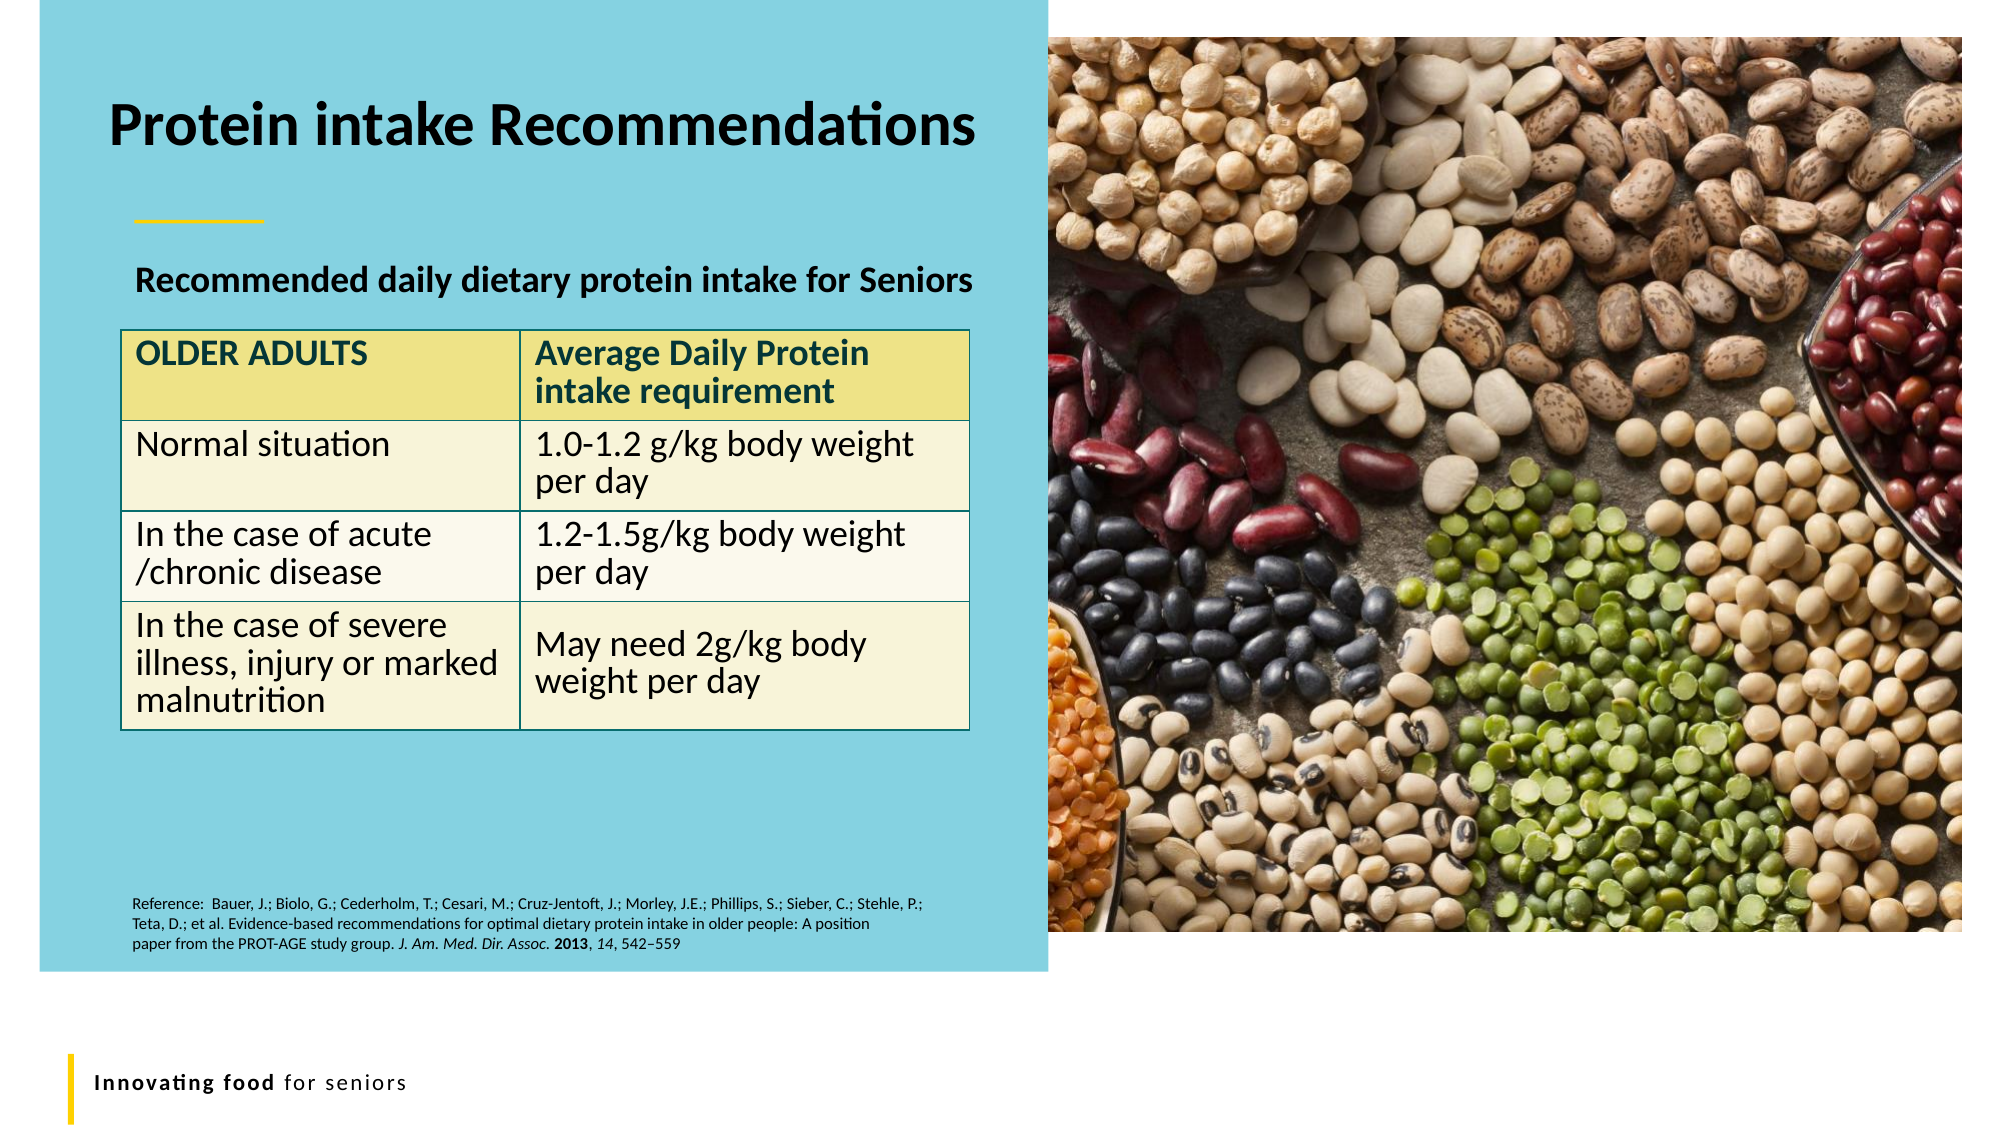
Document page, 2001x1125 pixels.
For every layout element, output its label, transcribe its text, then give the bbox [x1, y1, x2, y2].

text_box Recommended daily dietary protein intake for Seniors [120, 247, 1000, 308]
table_cell May need 2g/kg body weight per day [521, 602, 969, 729]
table_header OLDER ADULTS [122, 331, 519, 420]
table_header Average Daily Protein intake requirement [521, 331, 969, 420]
table_cell Normal situation [122, 421, 519, 510]
text_box Reference: Bauer, J.; Biolo, G.; Cederholm, T.; Cesari, M.; Cruz-Jentoft, J.; Morley, J.E.; Phillips, S.; Sieber, C.; Stehle, P.; Teta, D.; et al. Evidence-based recommendations for optimal dietary protein intake in older people: A position paper from the PROT-AGE study group. J. Am. Med. Dir. Assoc. 2013, 14, 542–559 [117, 860, 970, 961]
picture [1048, 37, 1962, 932]
table_cell 1.0-1.2 g/kg body weight per day [521, 421, 969, 510]
table_cell In the case of acute /chronic disease [122, 512, 519, 601]
table_cell 1.2-1.5g/kg body weight per day [521, 512, 969, 601]
list Protein intake Recommendations [94, 83, 1048, 215]
table_cell In the case of severe illness, injury or marked malnutrition [122, 602, 519, 729]
